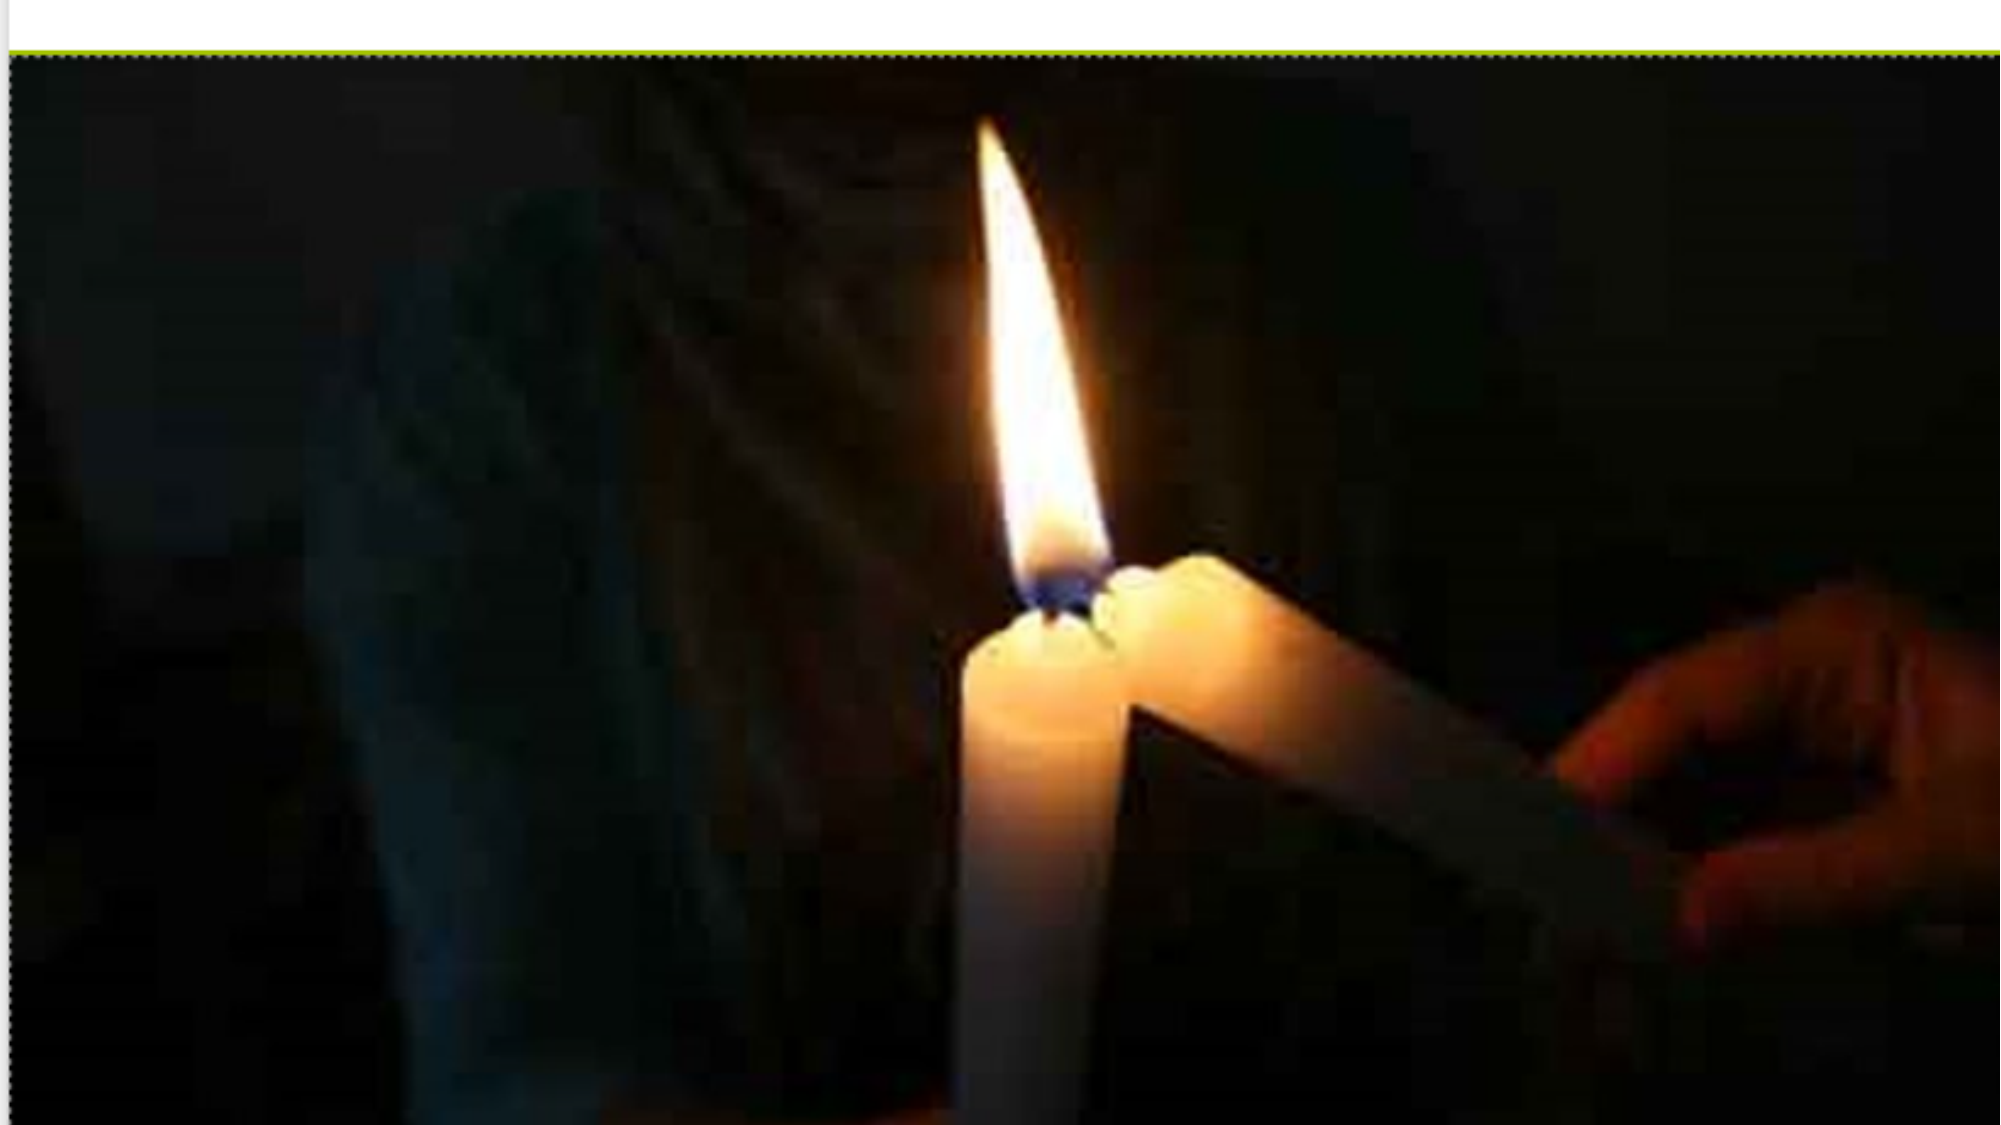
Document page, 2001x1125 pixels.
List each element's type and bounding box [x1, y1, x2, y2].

list [0, 0, 2000, 1125]
